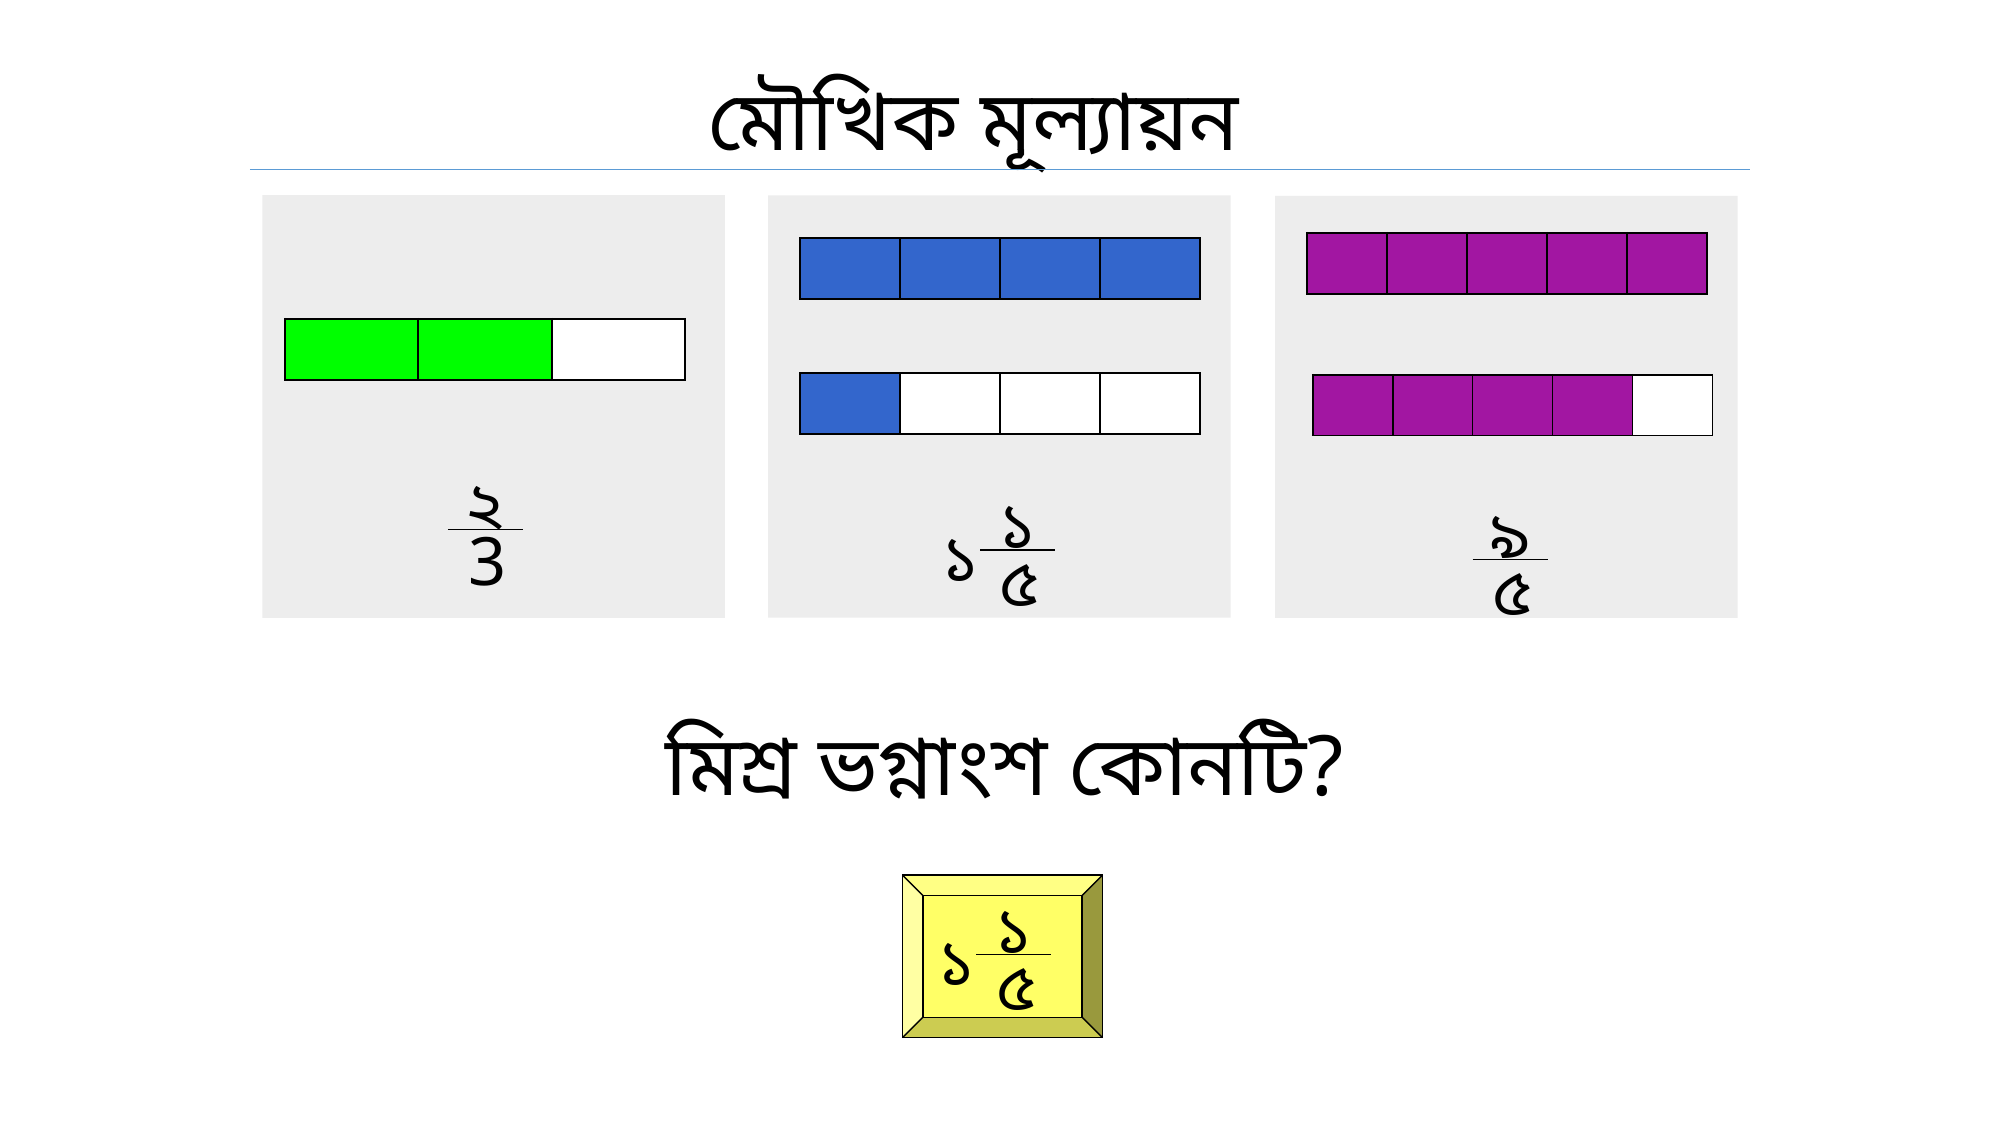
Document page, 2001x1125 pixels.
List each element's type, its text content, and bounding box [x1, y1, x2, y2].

text_box মিশ্র ভগ্নাংশ কোনটি? [337, 705, 1650, 820]
table_header [1388, 234, 1466, 293]
table_header [1001, 239, 1099, 298]
text_box [1274, 195, 1739, 619]
table_header [1001, 374, 1099, 433]
table_header [1633, 376, 1712, 435]
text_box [902, 875, 1103, 1038]
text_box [410, 454, 563, 608]
text_box [261, 194, 726, 619]
table_header [286, 320, 417, 379]
table_header [1101, 374, 1199, 433]
text_box মৌখিক মূল্যায়ন [317, 170, 1630, 175]
table_header [419, 320, 551, 379]
table_header [1394, 376, 1472, 435]
text_box [767, 194, 1232, 619]
table_header [1101, 239, 1199, 298]
table_header [901, 239, 999, 298]
table_header [1314, 376, 1392, 435]
table_header [1308, 234, 1386, 293]
table_header [1473, 376, 1552, 435]
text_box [916, 474, 1095, 628]
text_box মৌখিক মূল্যায়ন [317, 60, 1630, 169]
table_header [1628, 234, 1706, 293]
table_header [901, 374, 999, 433]
table_header [801, 374, 899, 433]
table_header [553, 320, 684, 379]
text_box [1434, 484, 1588, 638]
table_header [1468, 234, 1546, 293]
table_header [801, 239, 899, 298]
table_header [1553, 376, 1632, 435]
table_header [1548, 234, 1626, 293]
